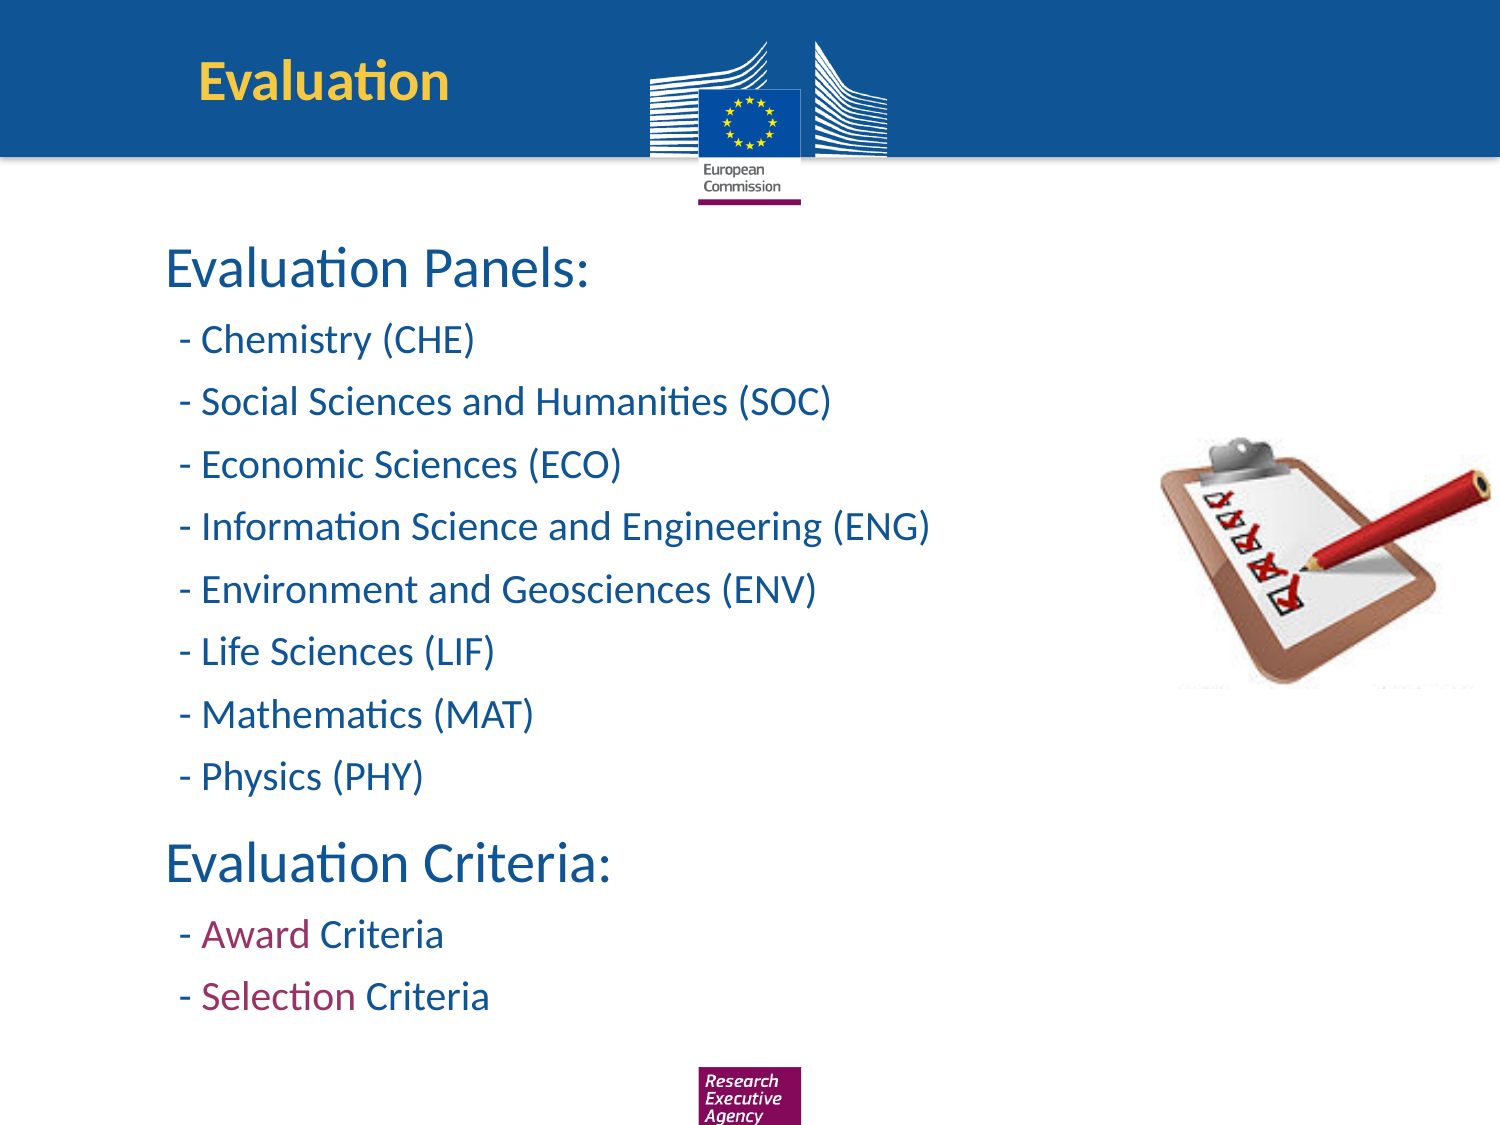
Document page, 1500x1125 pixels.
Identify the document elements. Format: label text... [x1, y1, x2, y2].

list Evaluation Panels: - Chemistry (CHE) - Social Sciences and Humanities (SOC) - Economic Sciences (ECO) - Information Science and Engineering (ENG) - Environment and Geosciences (ENV) - Life Sciences (LIF) - Mathematics (MAT) - Physics (PHY) Evaluation Criteria: - Award Criteria - Selection Criteria [150, 221, 1416, 1055]
title Evaluation [0, 0, 649, 155]
picture [698, 1067, 802, 1125]
picture [1157, 435, 1500, 689]
picture [647, 39, 888, 206]
